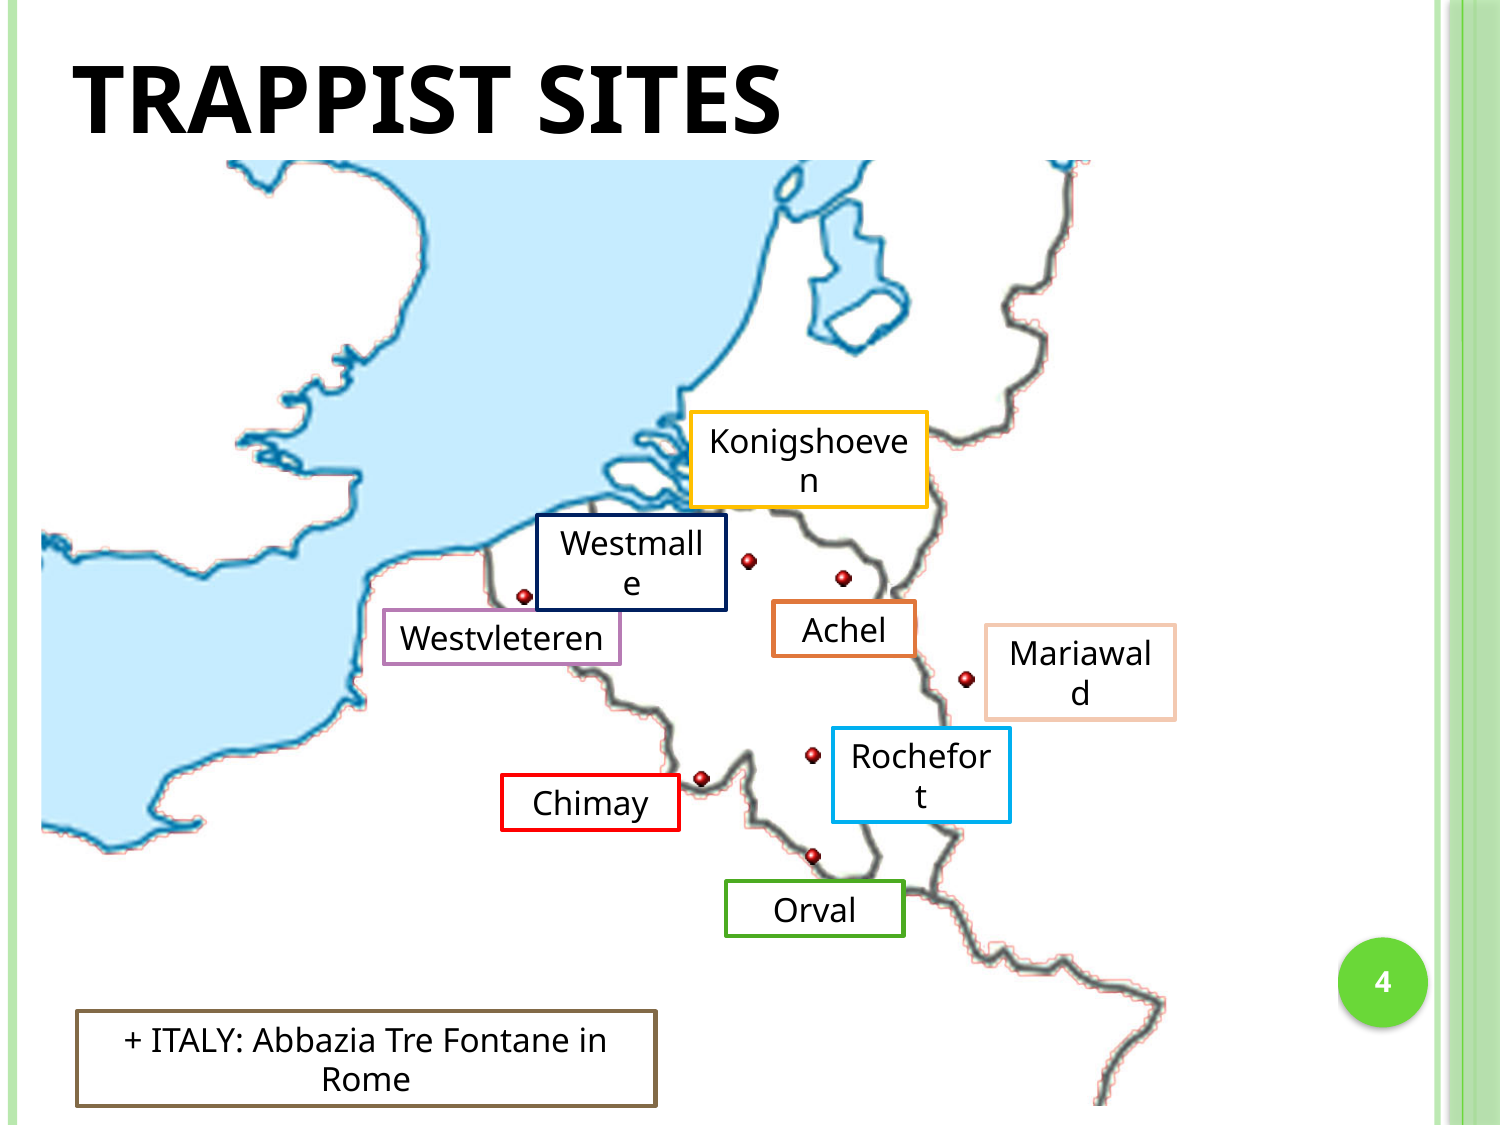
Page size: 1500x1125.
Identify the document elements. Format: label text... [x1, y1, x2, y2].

picture [41, 160, 1339, 1107]
title Trappist sites [56, 0, 1282, 159]
slide_number 4 [1344, 940, 1434, 1027]
